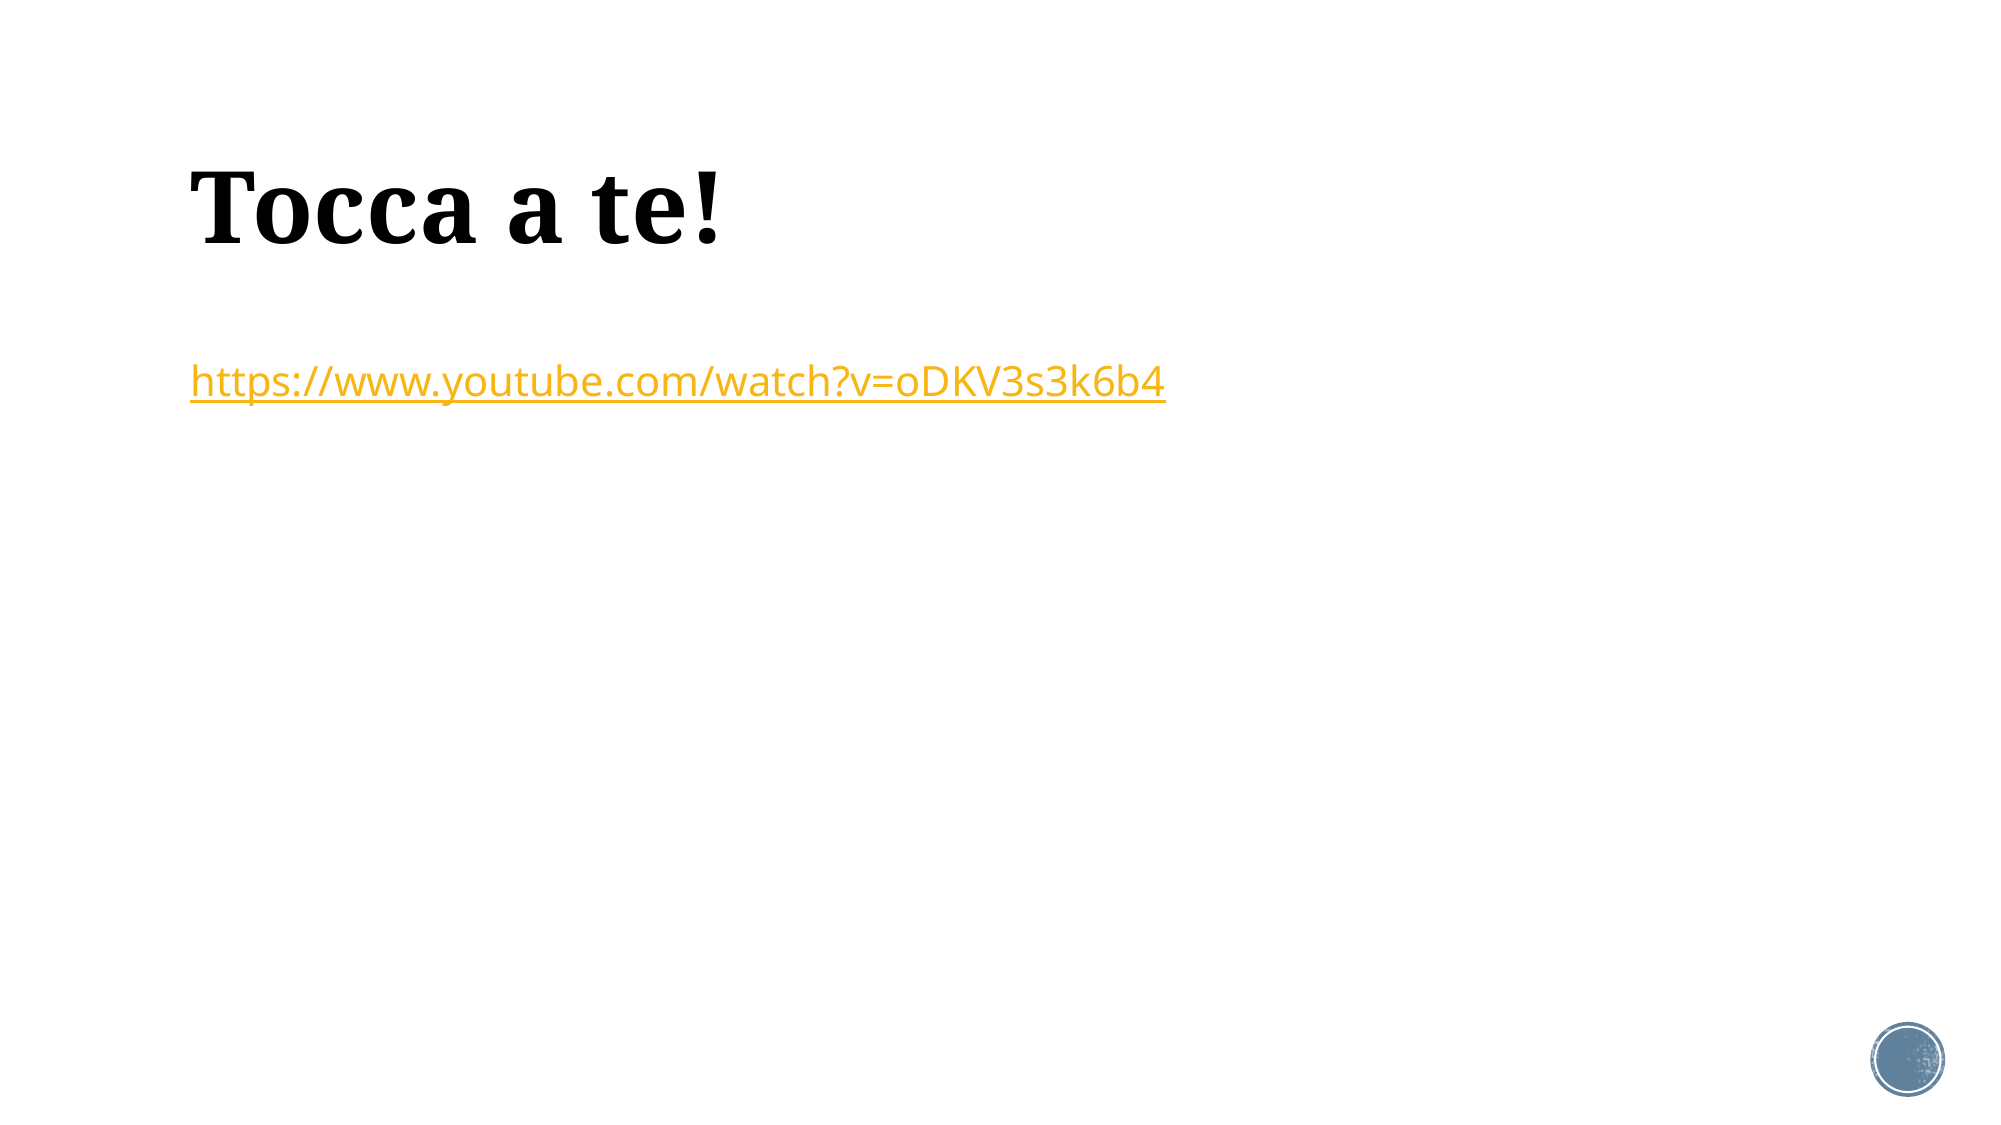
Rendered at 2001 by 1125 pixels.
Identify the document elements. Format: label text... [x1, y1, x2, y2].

list https://www.youtube.com/watch?v=oDKV3s3k6b4 [175, 348, 1826, 1013]
title Tocca a te! [175, 79, 1826, 344]
